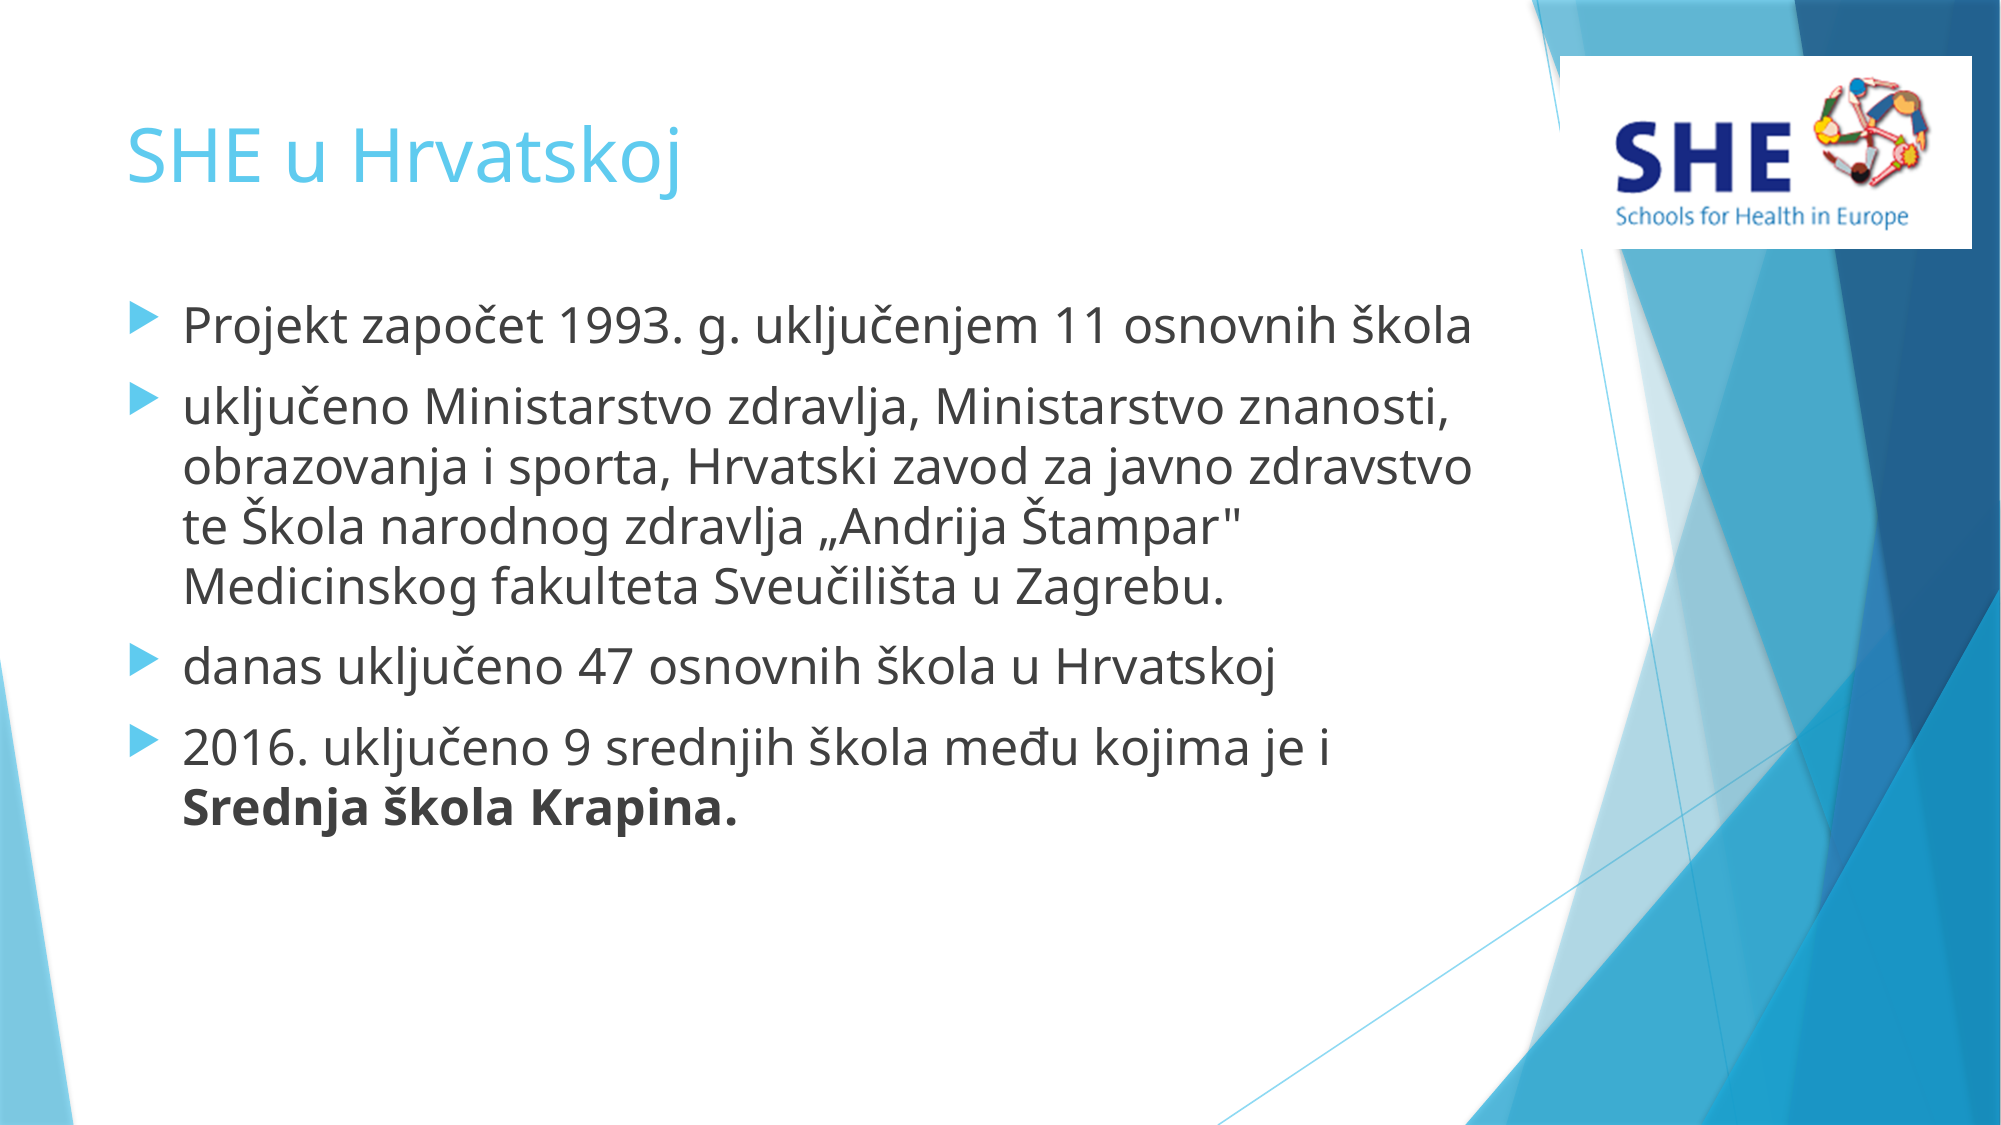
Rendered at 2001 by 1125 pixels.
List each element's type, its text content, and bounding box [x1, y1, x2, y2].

list Projekt započet 1993. g. uključenjem 11 osnovnih škola uključeno Ministarstvo zdravlja, Ministarstvo znanosti, obrazovanja i sporta, Hrvatski zavod za javno zdravstvo te Škola narodnog zdravlja „Andrija Štampar" Medicinskog fakulteta Sveučilišta u Zagrebu. danas uključeno 47 osnovnih škola u Hrvatskoj 2016. uključeno 9 srednjih škola među kojima je i Srednja škola Krapina. [111, 285, 1522, 923]
title SHE u Hrvatskoj [111, 99, 1522, 285]
picture [1560, 55, 1973, 249]
